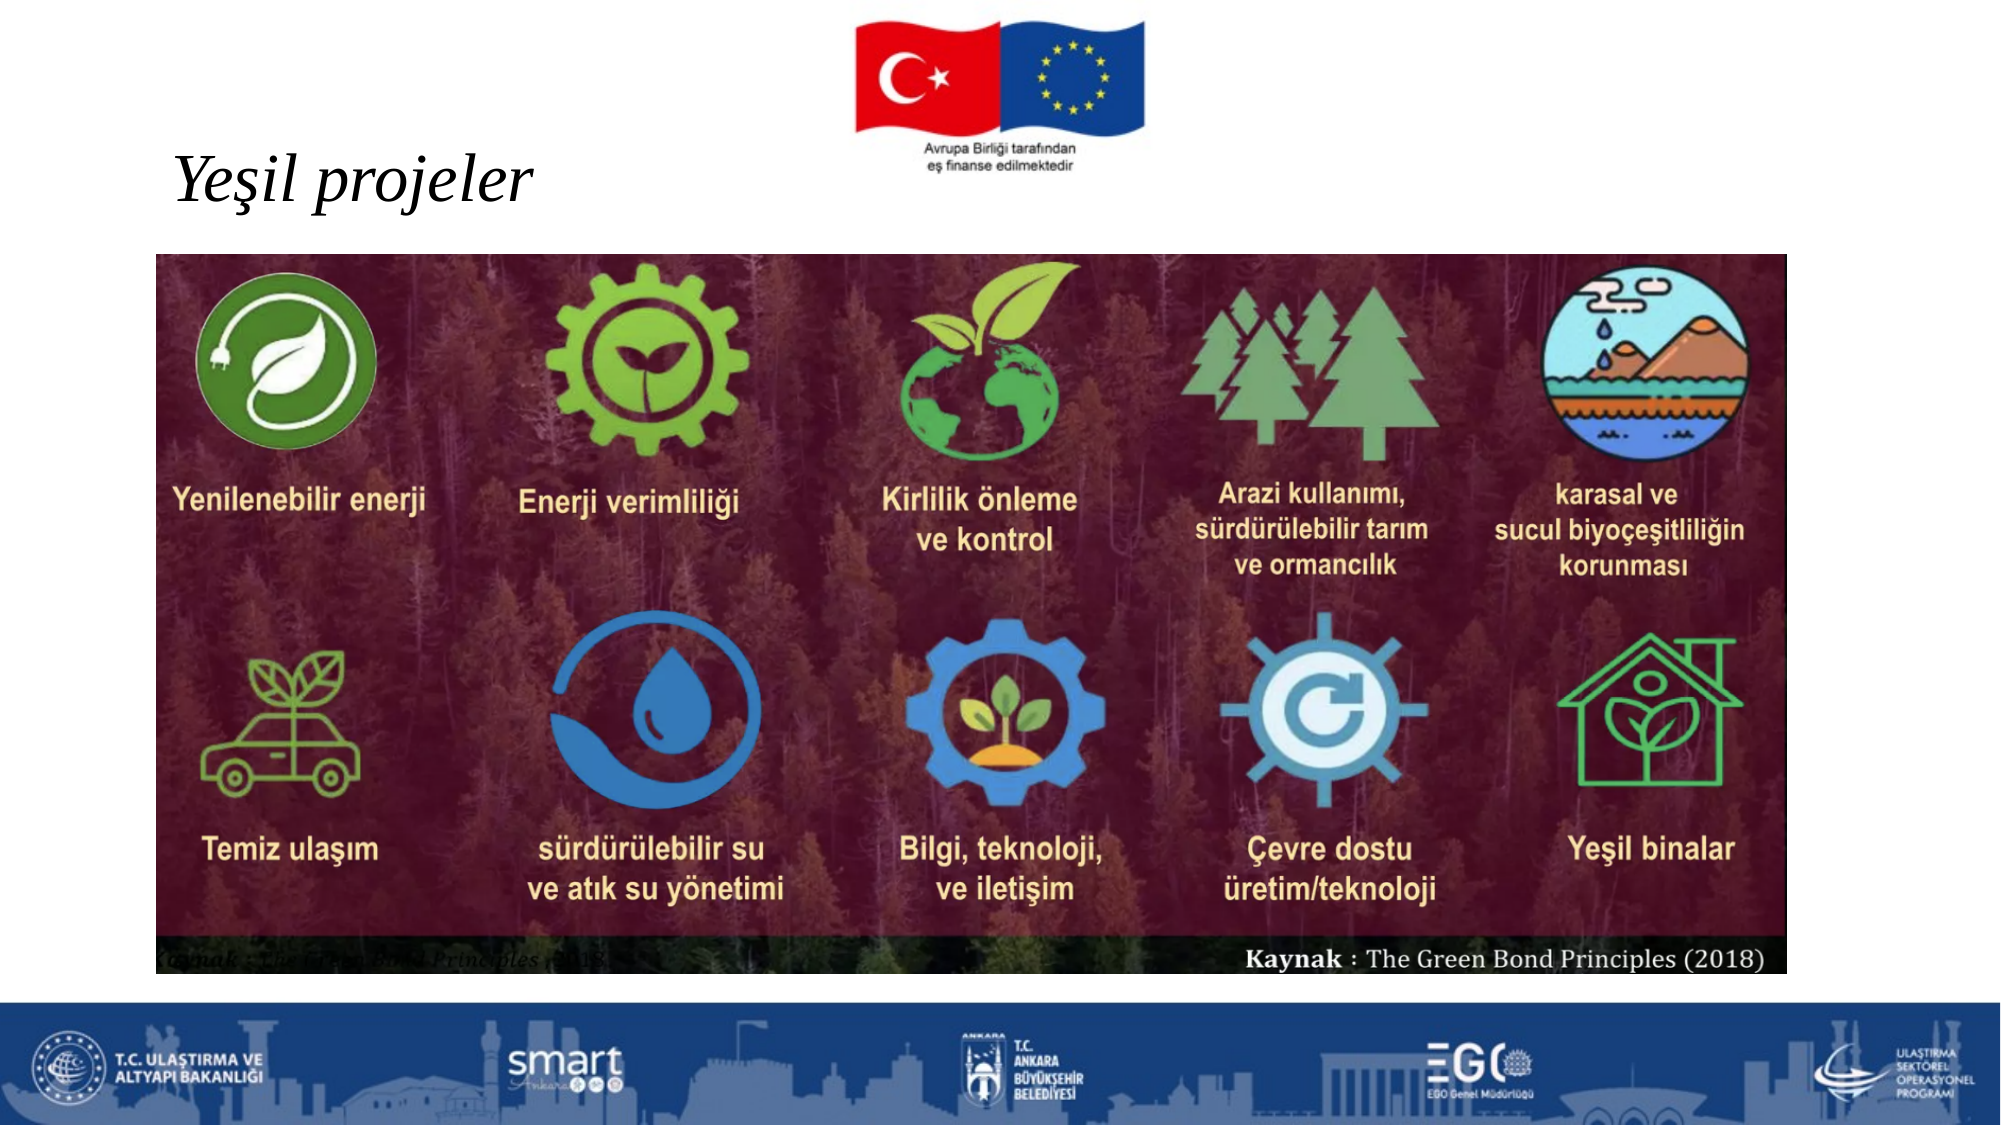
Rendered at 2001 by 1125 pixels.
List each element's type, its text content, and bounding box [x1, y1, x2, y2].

title Yeşil projeler [156, 124, 1844, 234]
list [156, 254, 1786, 974]
picture [0, 0, 2001, 1125]
